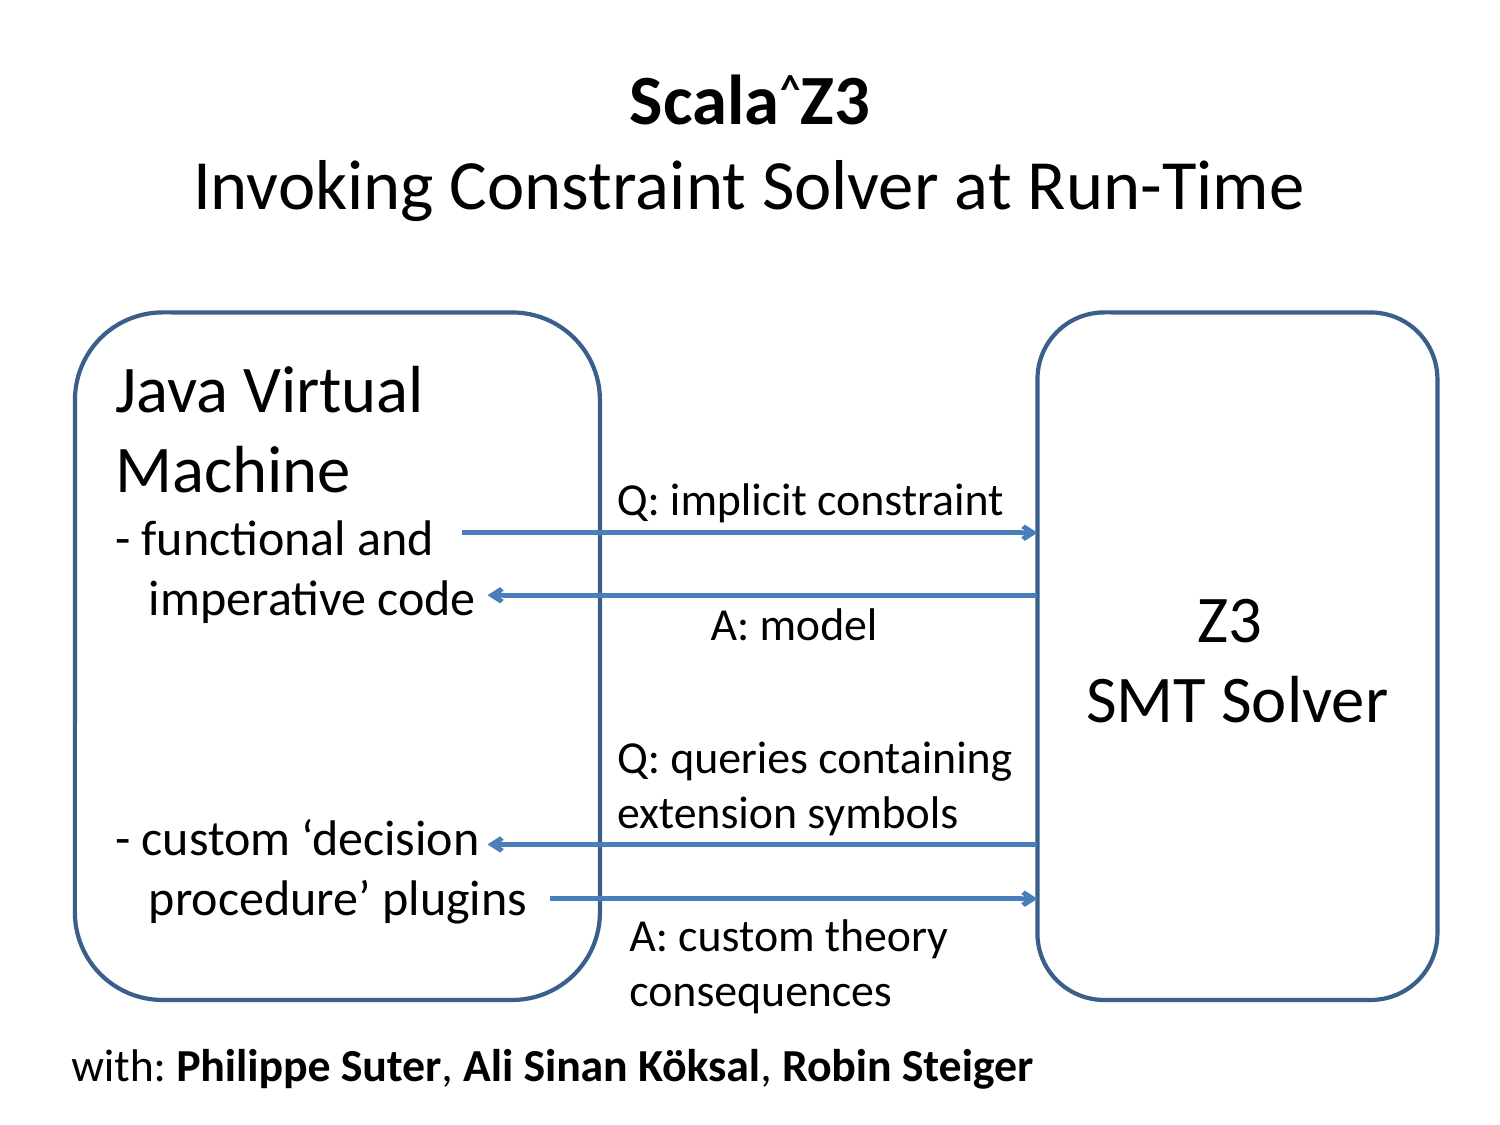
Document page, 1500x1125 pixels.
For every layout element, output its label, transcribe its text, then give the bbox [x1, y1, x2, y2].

text_box A: model [695, 587, 893, 593]
text_box Q: queries containing extension symbols [602, 720, 1038, 844]
title Scala^Z3 Invoking Constraint Solver at Run-Time [75, 45, 1425, 233]
text_box Z3 SMT Solver [1035, 310, 1440, 1003]
text_box Q: implicit constraint [602, 462, 1019, 530]
text_box A: custom theory consequences [614, 908, 964, 1024]
text_box A: model [695, 604, 893, 657]
text_box Java Virtual Machine - functional and imperative code - custom ‘decision procedure’ plugins [72, 310, 603, 1003]
text_box with: Philippe Suter, Ali Sinan Köksal, Robin Steiger [56, 1027, 1049, 1098]
